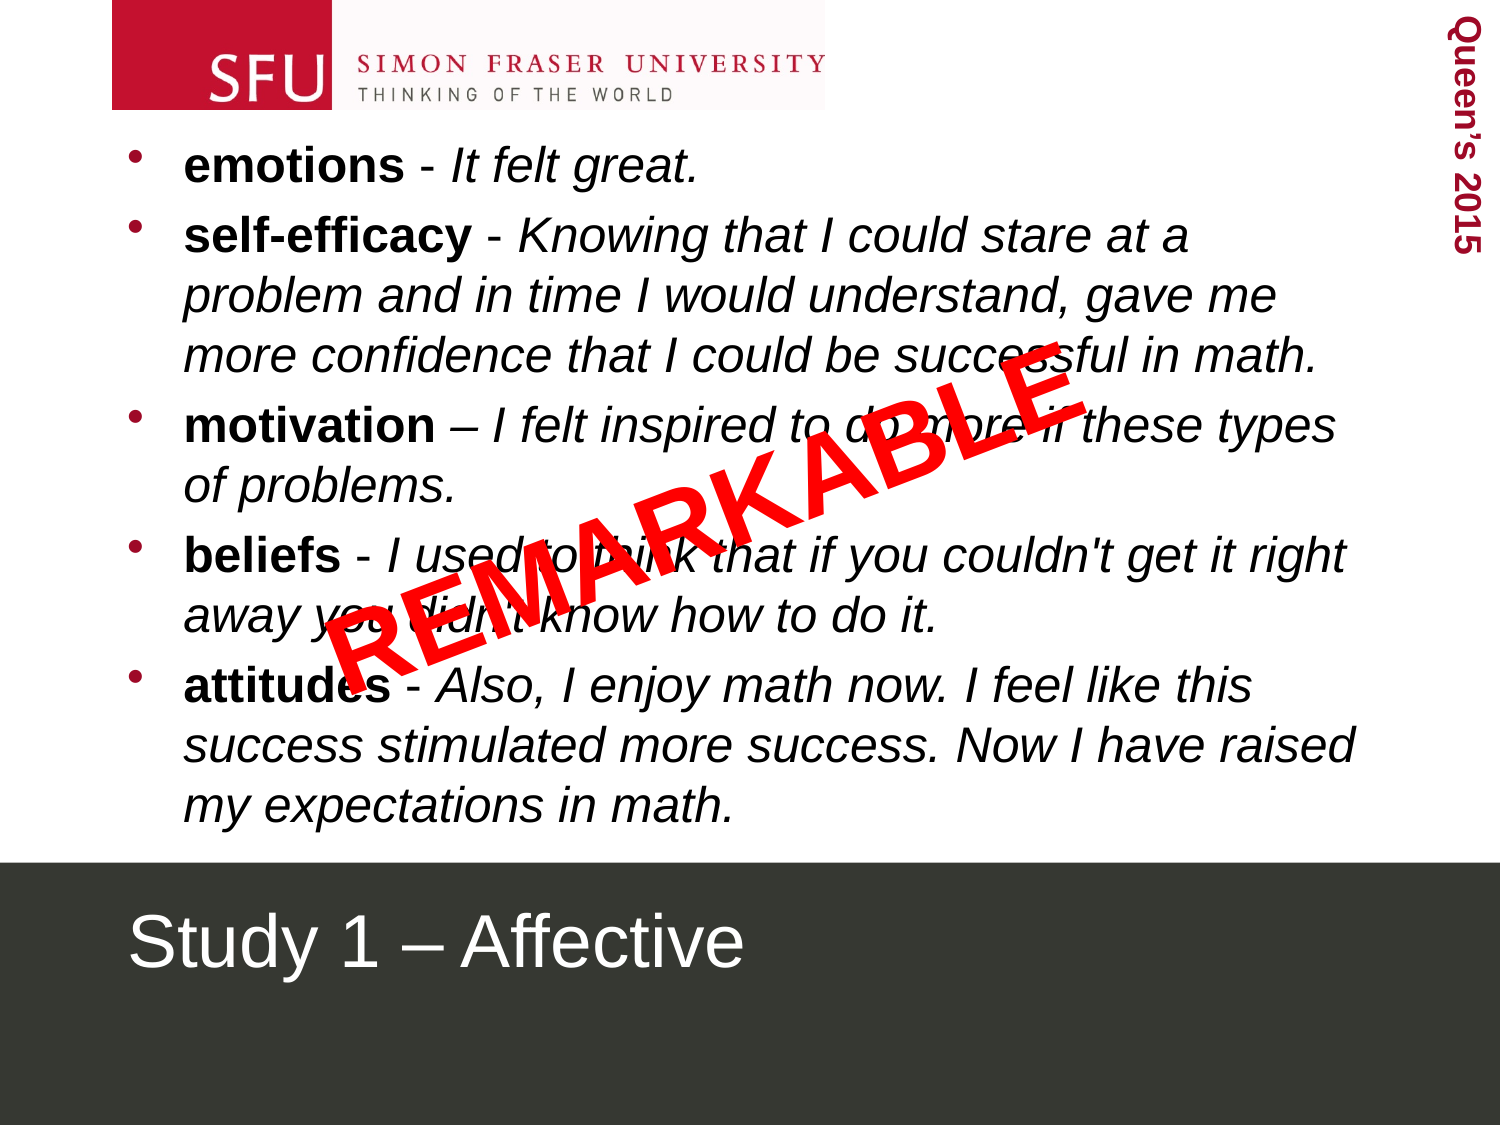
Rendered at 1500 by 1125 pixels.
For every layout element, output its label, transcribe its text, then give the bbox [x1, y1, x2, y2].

title Study 1 – Affective [111, 881, 1450, 995]
text_box REMARKABLE [288, 219, 1310, 732]
list emotions - It felt great. self-efficacy - Knowing that I could stare at a problem and in time I would understand, gave me more confidence that I could be successful in math. motivation – I felt inspired to do more if these types of problems. beliefs - I used to think that if you couldn't get it right away you didn't know how to do it. attitudes - Also, I enjoy math now. I feel like this success stimulated more success. Now I have raised my expectations in math. [111, 125, 1388, 801]
picture [112, 0, 825, 110]
